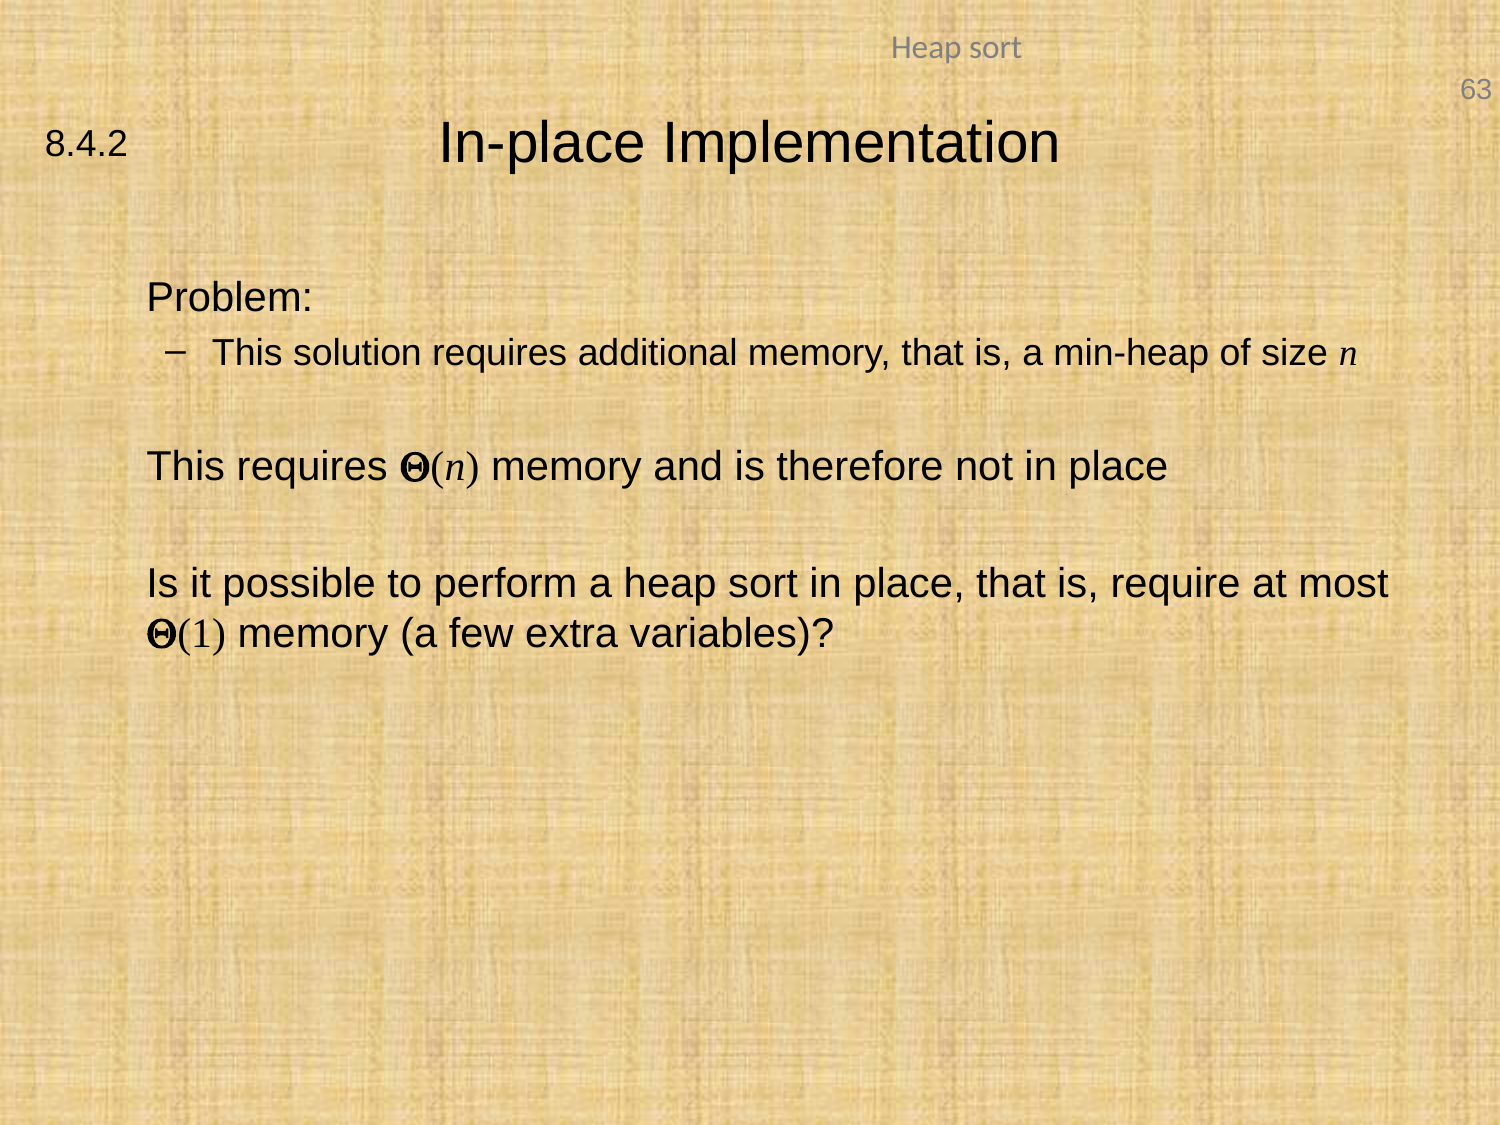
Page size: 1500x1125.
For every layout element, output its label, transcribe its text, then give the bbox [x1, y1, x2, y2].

title In-place Implementation [74, 44, 1426, 233]
picture [0, 0, 1500, 1125]
list Problem: This solution requires additional memory, that is, a min-heap of size n This requires Q(n) memory and is therefore not in place Is it possible to perform a heap sort in place, that is, require at most Q(1) memory (a few extra variables)? [74, 262, 1426, 1006]
text_box 8.4.2 [30, 111, 143, 172]
